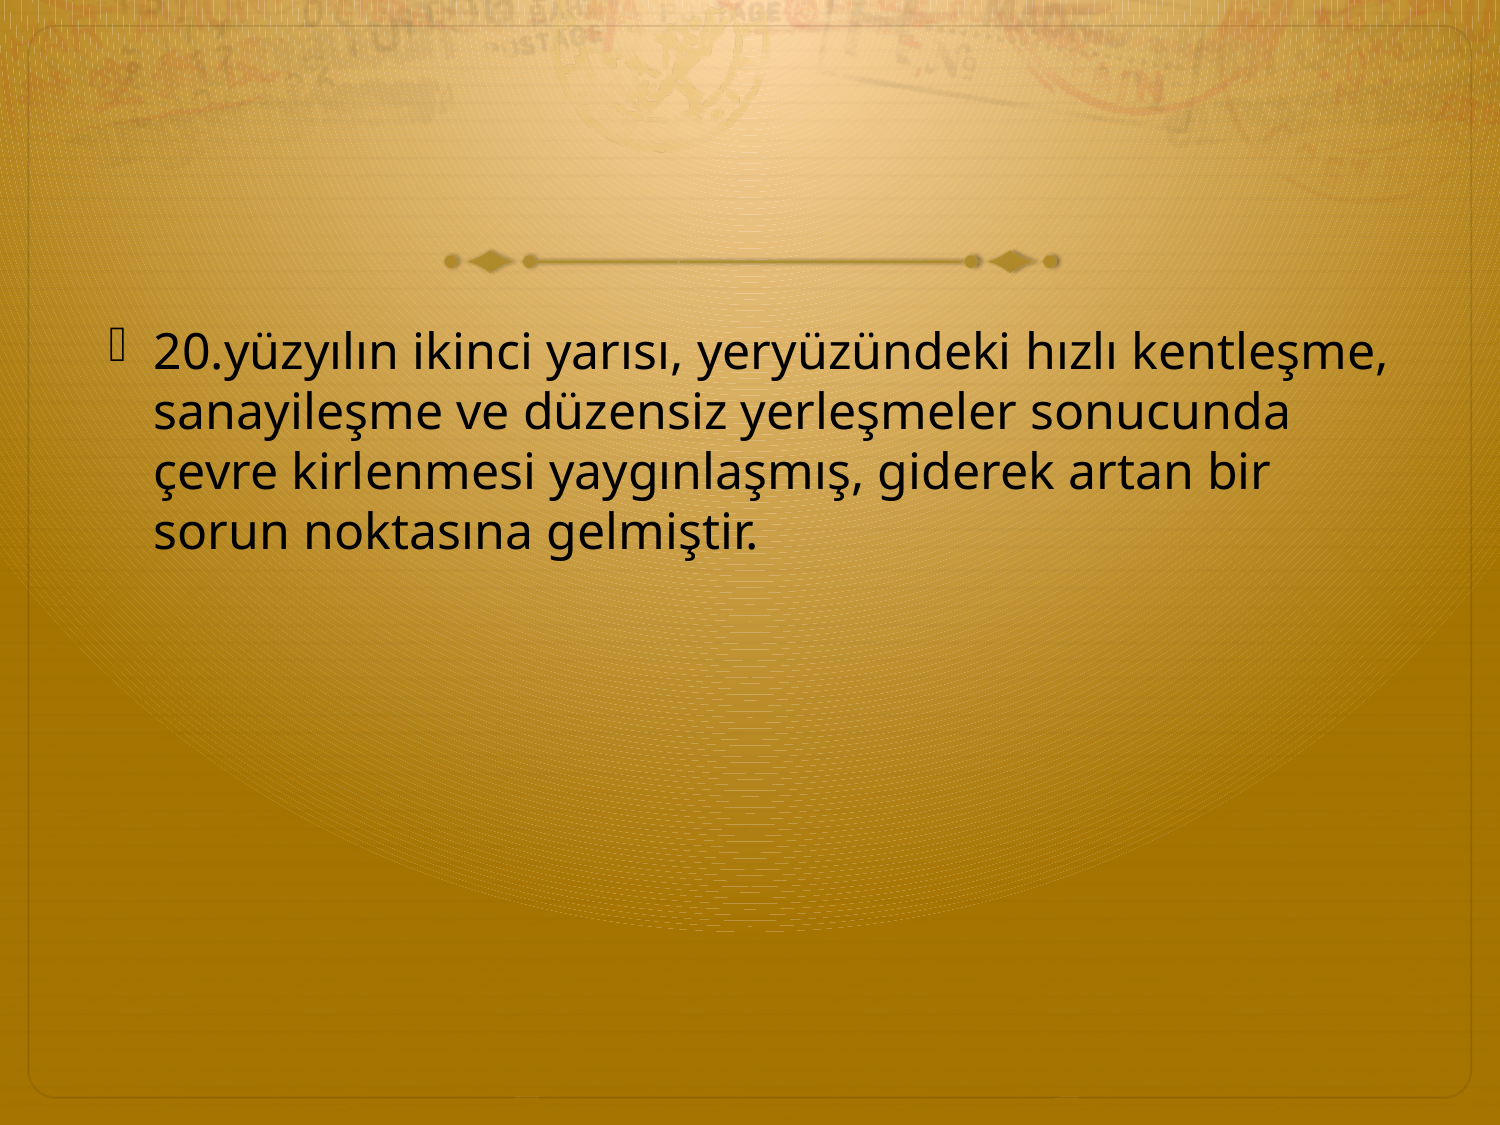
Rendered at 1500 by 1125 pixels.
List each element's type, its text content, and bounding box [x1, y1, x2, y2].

picture [0, 0, 1500, 1125]
list 20.yüzyılın ikinci yarısı, yeryüzündeki hızlı kentleşme, sanayileşme ve düzensiz yerleşmeler sonucunda çevre kirlenmesi yaygınlaşmış, giderek artan bir sorun noktasına gelmiştir. [93, 312, 1407, 988]
